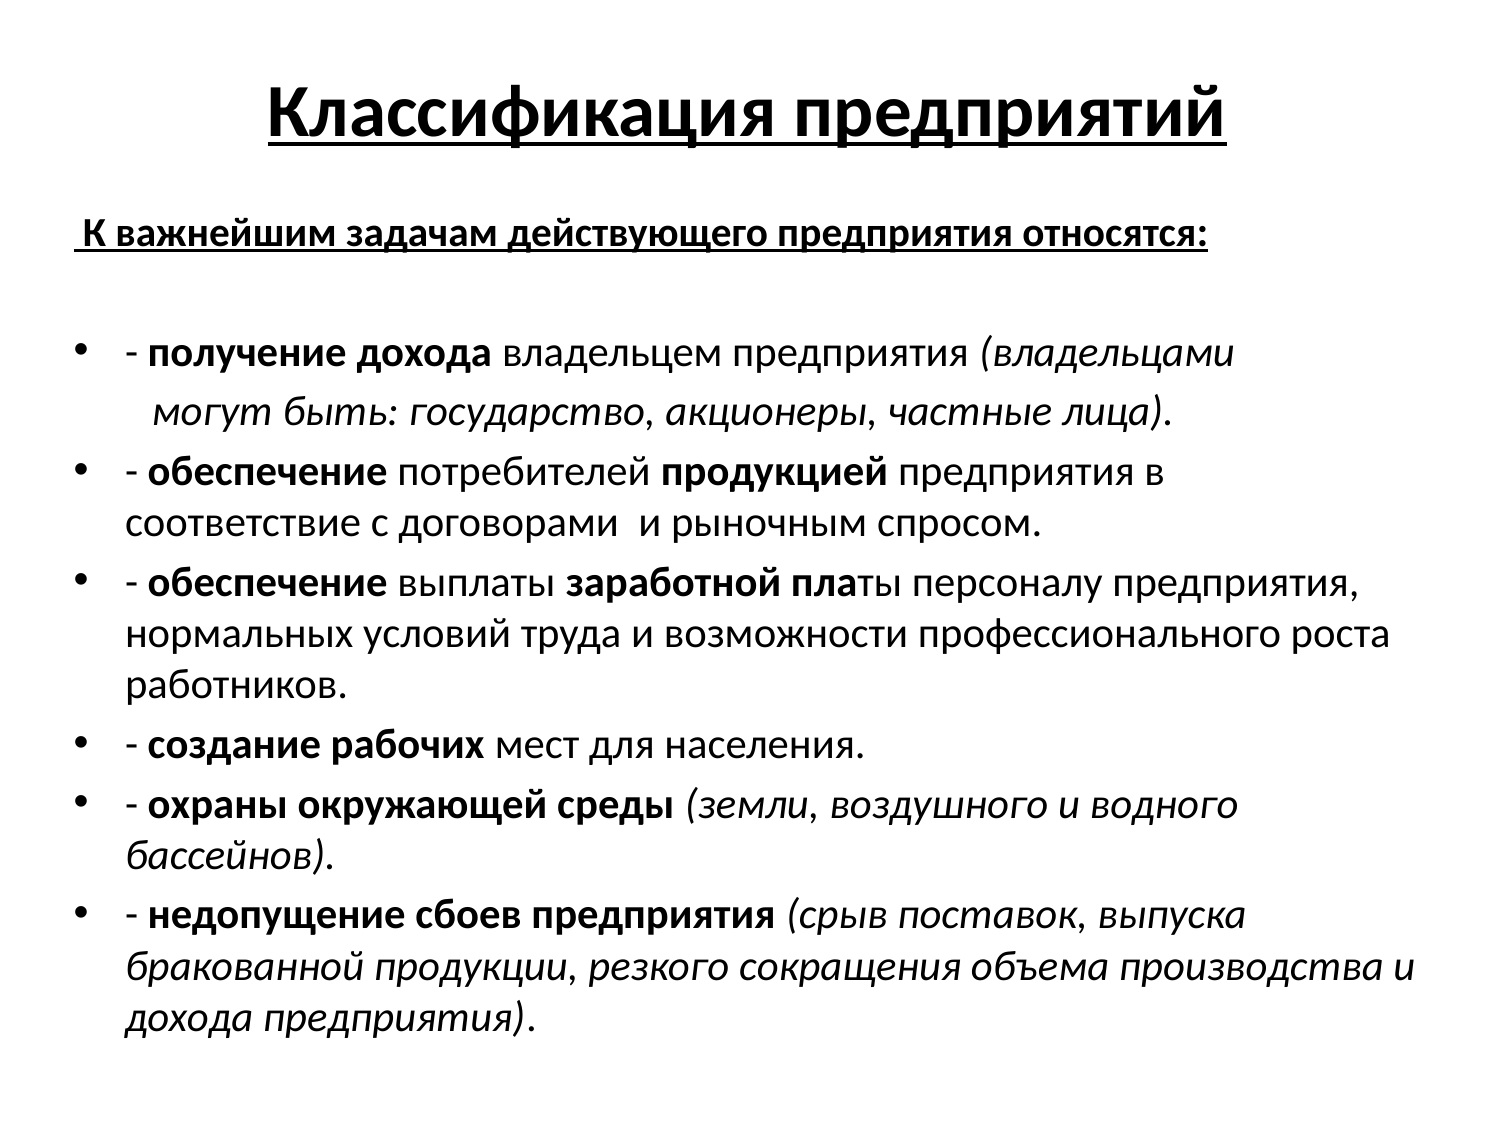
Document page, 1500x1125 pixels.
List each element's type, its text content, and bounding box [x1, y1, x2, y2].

list К важнейшим задачам действующего предприятия относятся: - получение дохода владельцем предприятия (владельцами могут быть: государство, акционеры, частные лица). - обеспечение потребителей продукцией предприятия в соответствие с договорами и рыночным спросом. - обеспечение выплаты заработной платы персоналу предприятия, нормальных условий труда и возможности профессионального роста работников. - создание рабочих мест для населения. - охраны окружающей среды (земли, воздушного и водного бассейнов). - недопущение сбоев предприятия (срыв поставок, выпуска бракованной продукции, резкого сокращения объема производства и дохода предприятия). [58, 196, 1442, 1055]
title Классификация предприятий [46, 37, 1466, 177]
